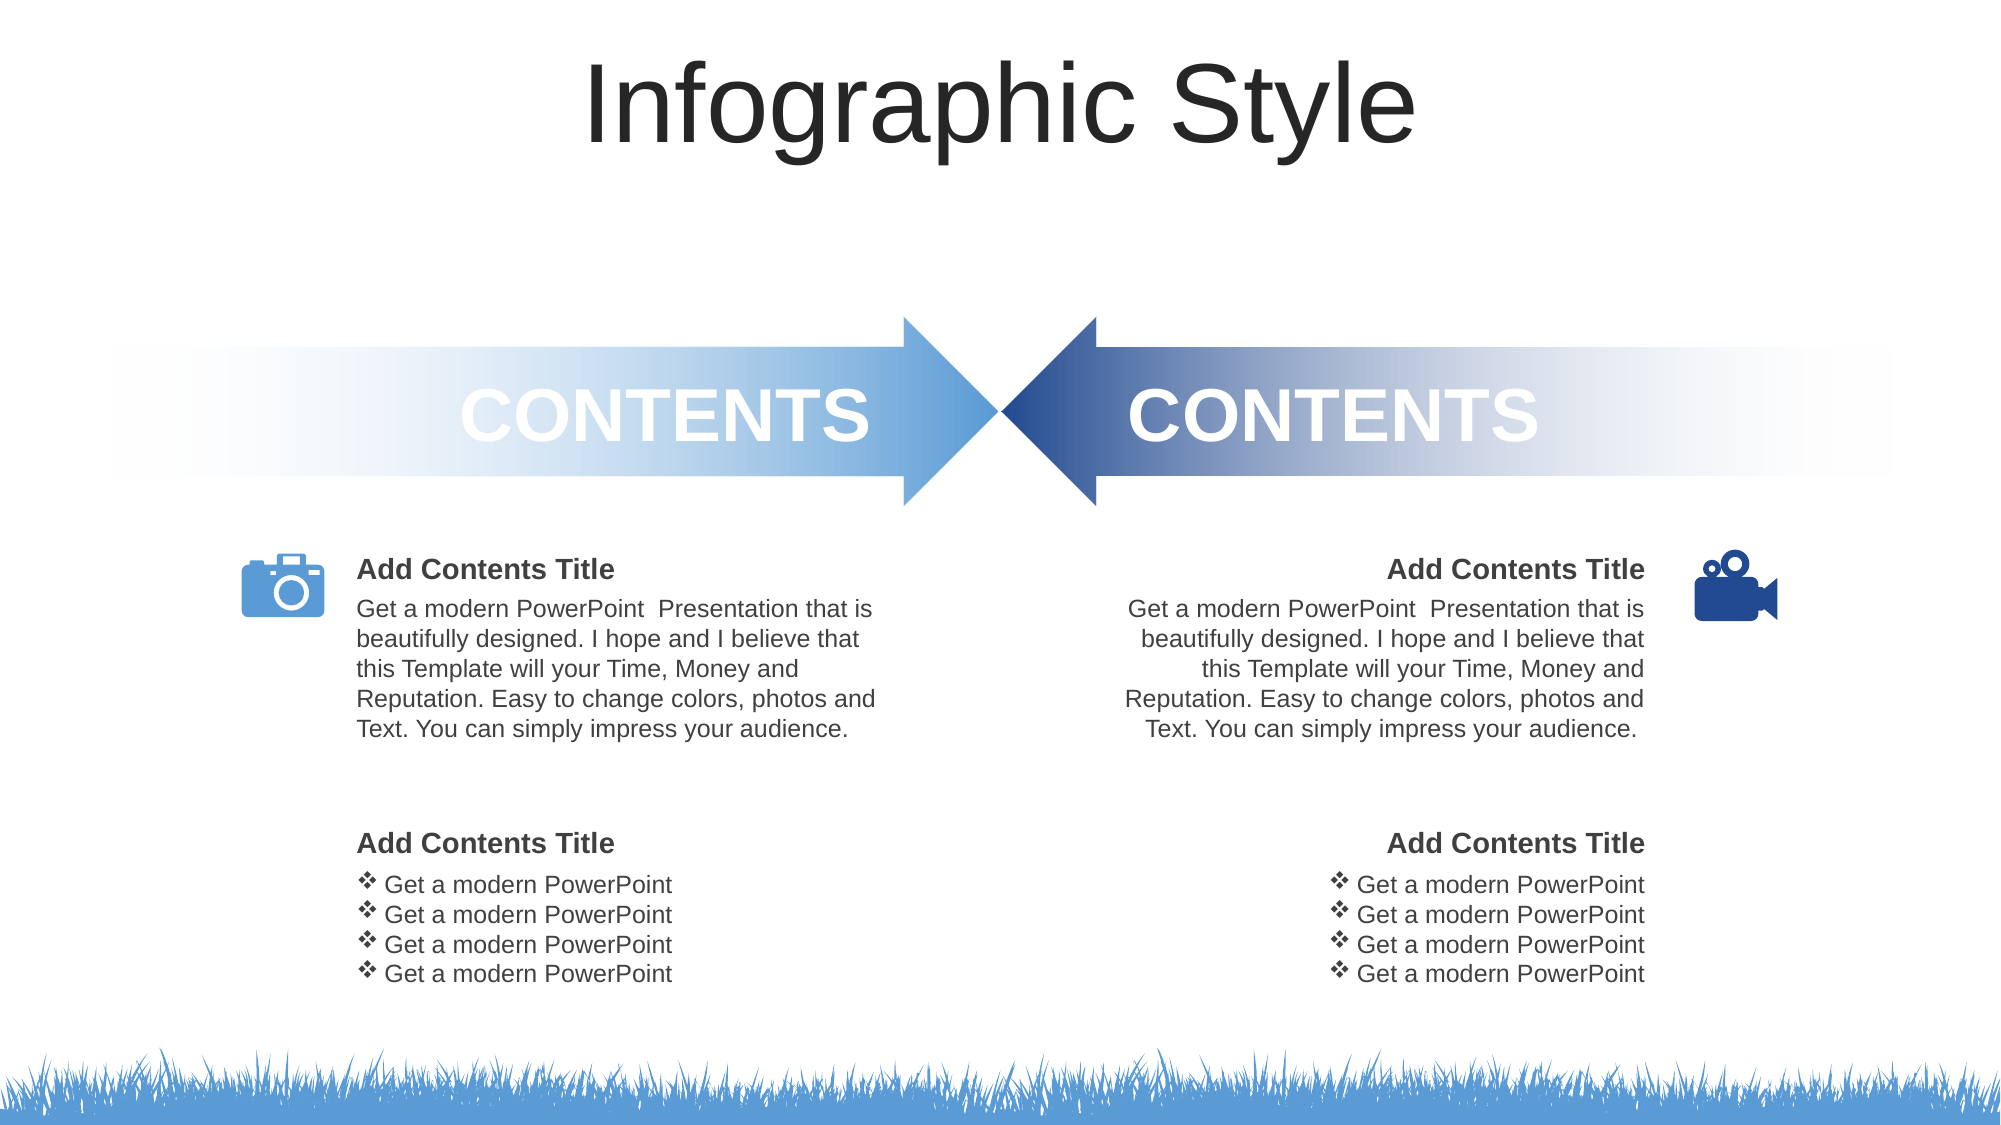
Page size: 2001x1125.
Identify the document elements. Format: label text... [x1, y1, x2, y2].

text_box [1001, 316, 1900, 506]
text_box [341, 543, 893, 998]
text_box [1693, 548, 1779, 623]
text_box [1109, 543, 1661, 998]
text_box [240, 552, 326, 619]
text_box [100, 316, 998, 506]
list Infographic Style [0, 47, 2000, 166]
